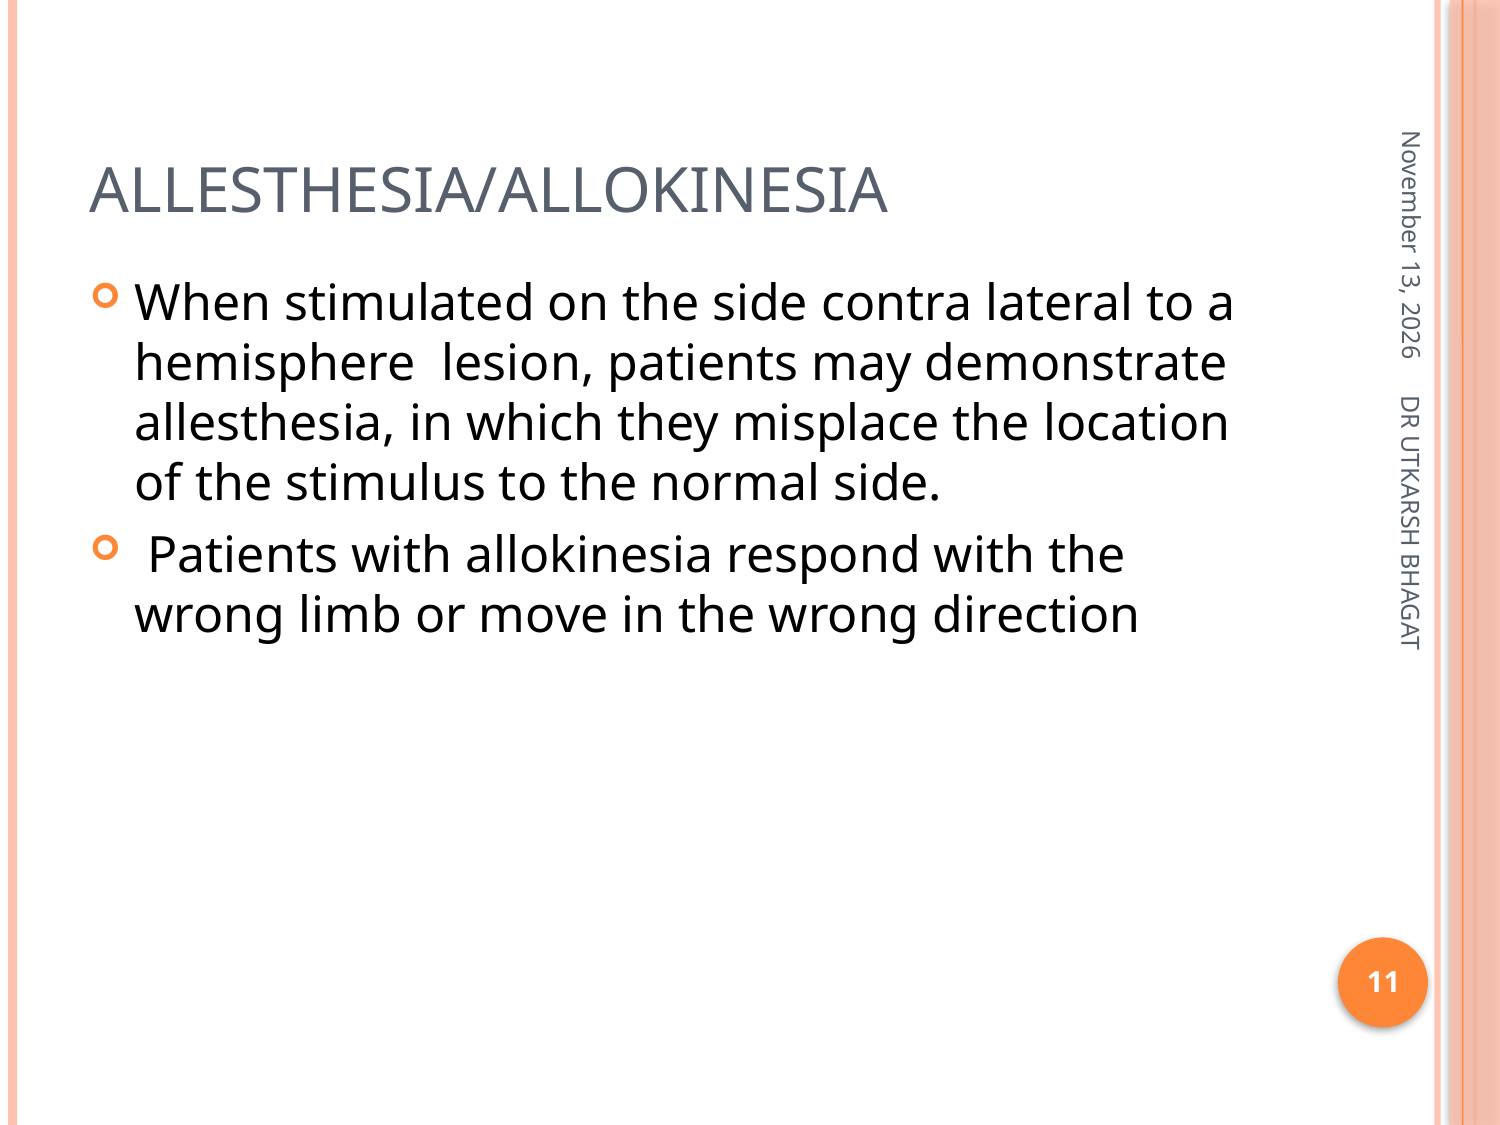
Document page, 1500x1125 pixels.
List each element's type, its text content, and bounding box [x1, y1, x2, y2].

title ALLESTHESIA/ALLOKINESIA [75, 45, 1300, 233]
footer DR UTKARSH BHAGAT [1379, 380, 1440, 906]
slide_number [1378, 43, 1442, 374]
slide_number 11 [1333, 940, 1434, 1027]
list When stimulated on the side contra lateral to a hemisphere lesion, patients may demonstrate allesthesia, in which they misplace the location of the stimulus to the normal side. Patients with allokinesia respond with the wrong limb or move in the wrong direction [75, 262, 1300, 1062]
